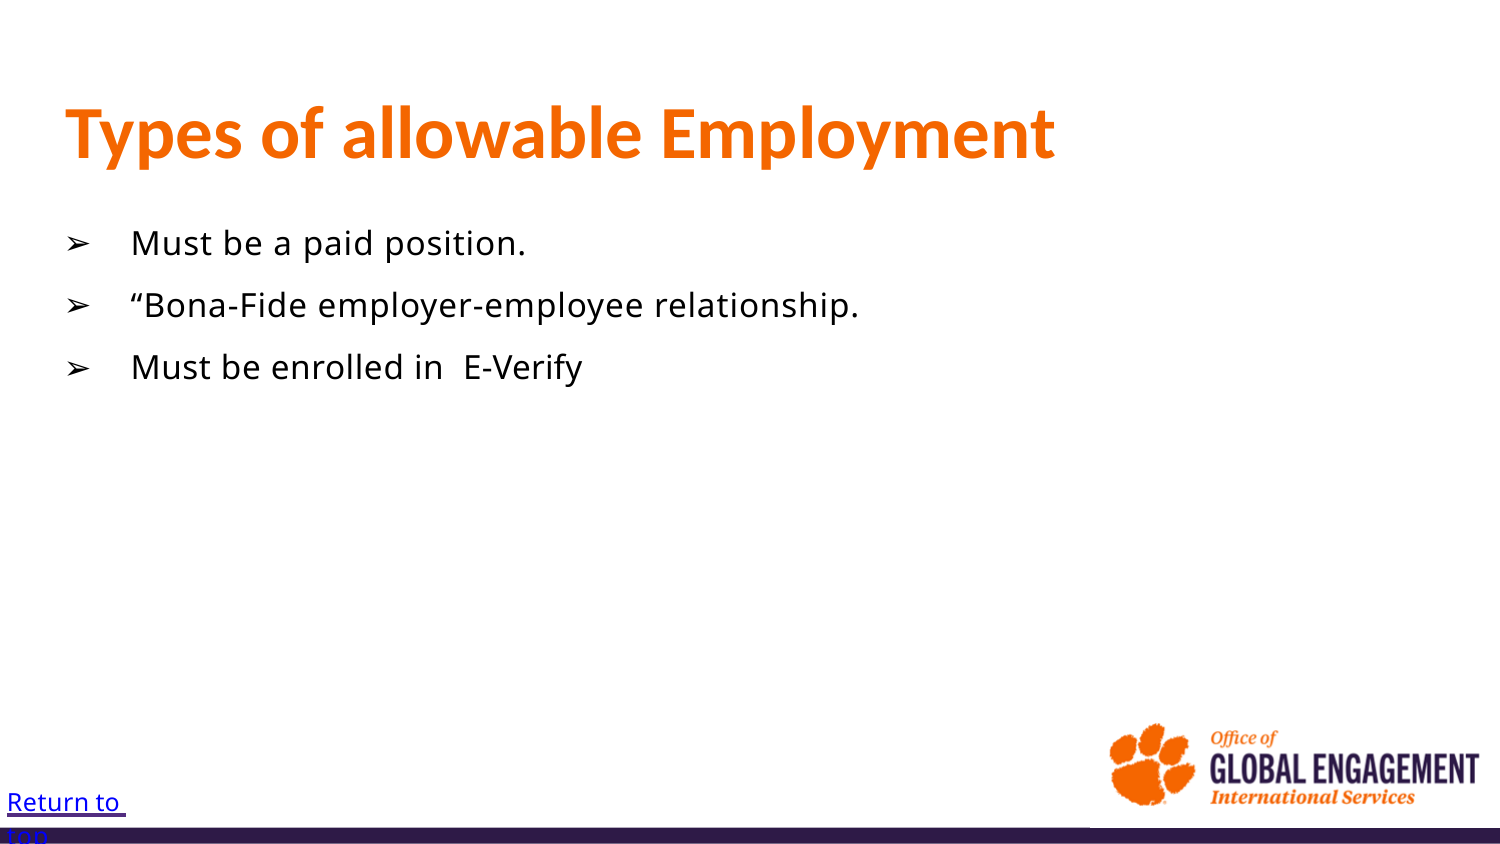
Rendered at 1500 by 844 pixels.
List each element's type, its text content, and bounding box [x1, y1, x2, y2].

text_box Must be a paid position. “Bona-Fide employer-employee relationship. Must be enrolled in E-Verify [61, 196, 1432, 449]
title Types of allowable Employment [63, 81, 1433, 225]
text_box Return to top [4, 784, 165, 844]
picture [1090, 707, 1500, 828]
